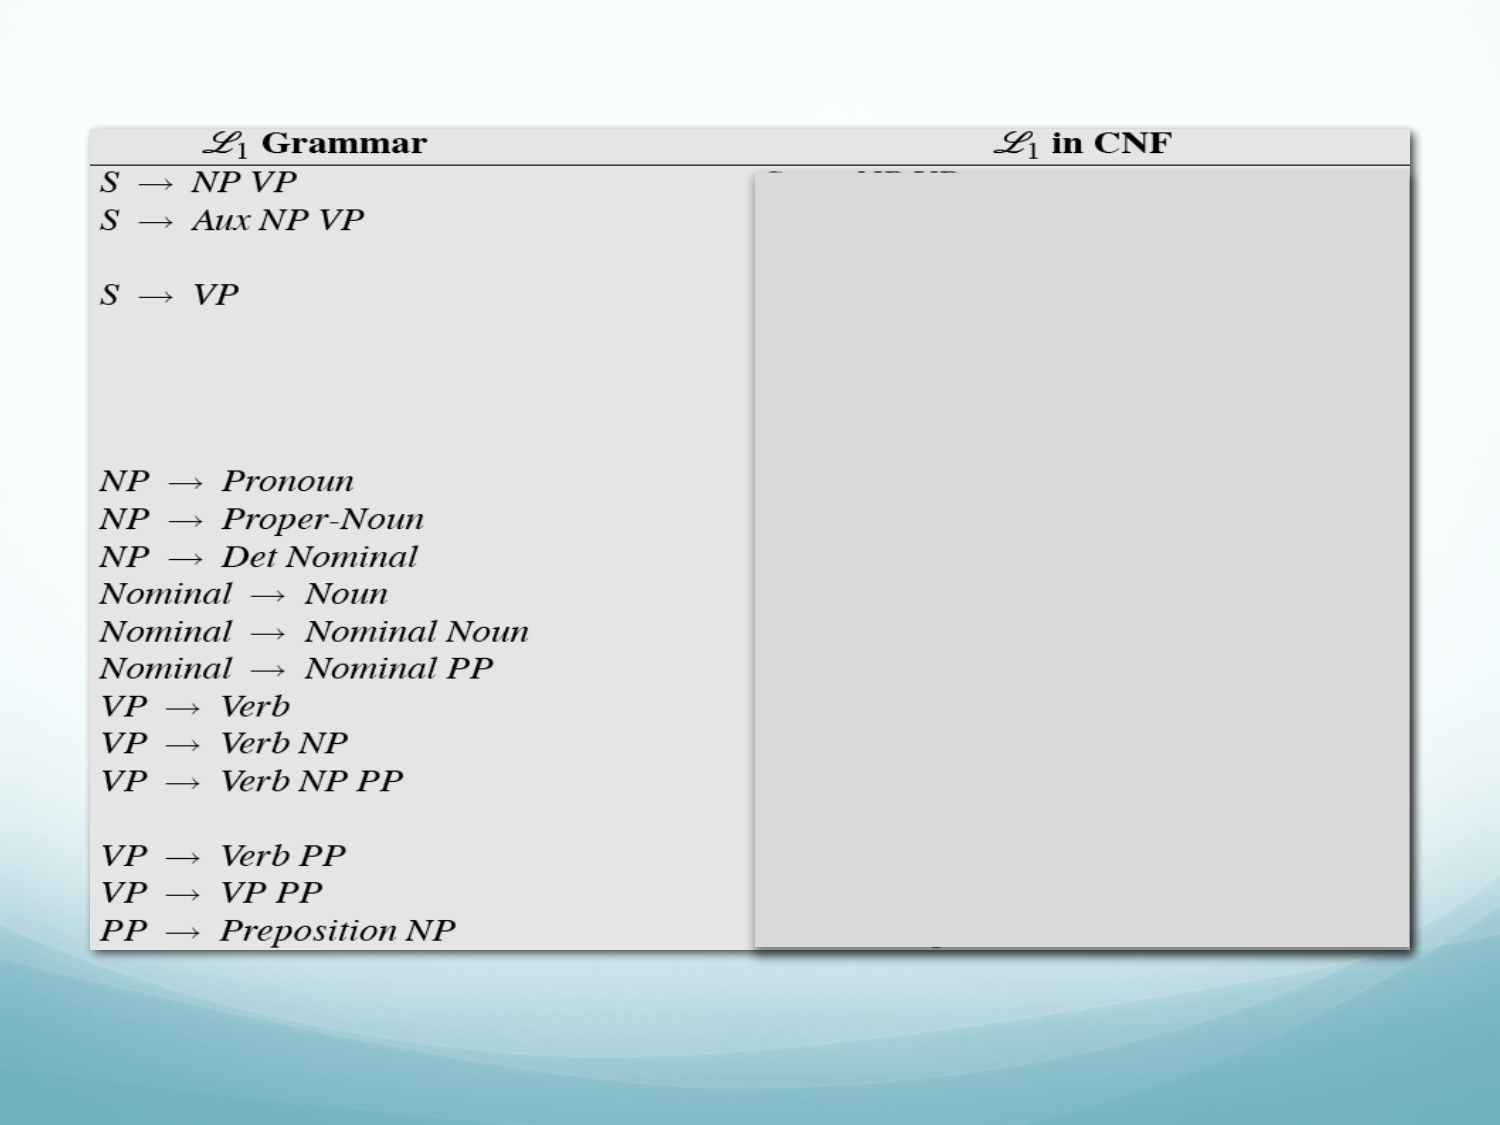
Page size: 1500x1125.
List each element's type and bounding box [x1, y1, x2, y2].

list [89, 129, 1410, 951]
